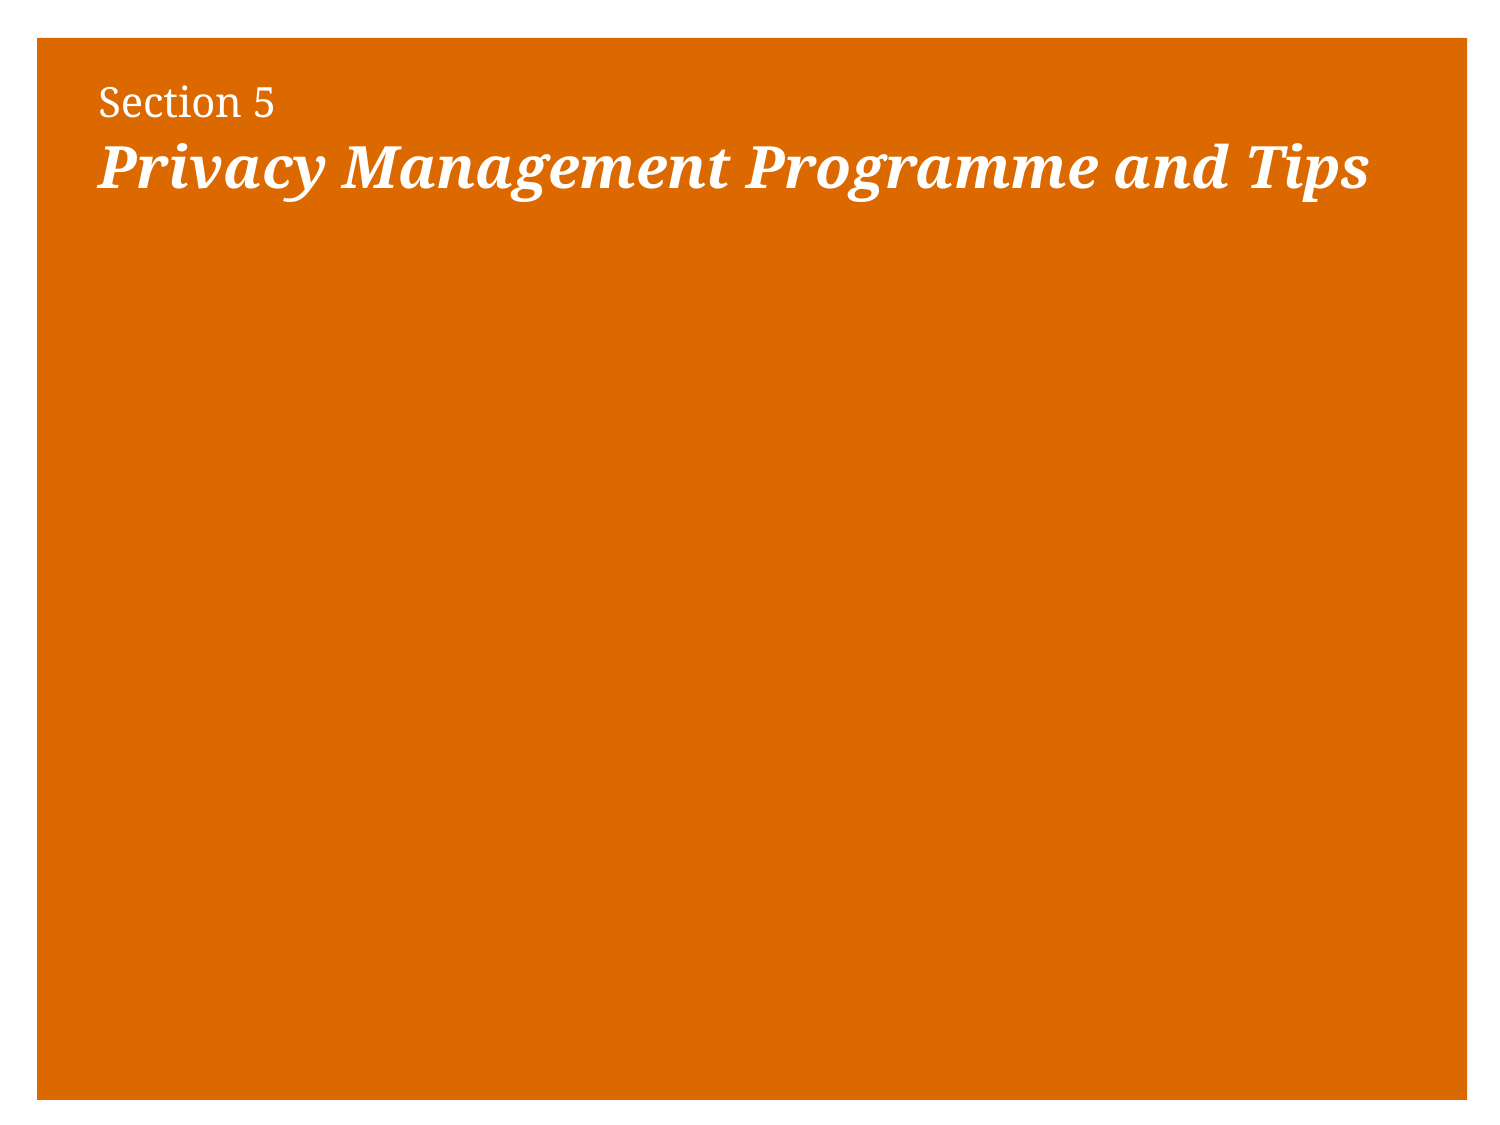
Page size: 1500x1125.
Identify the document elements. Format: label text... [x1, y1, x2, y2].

text_box [37, 37, 1468, 1100]
title Section 5 Privacy Management Programme and Tips [84, 75, 1416, 264]
